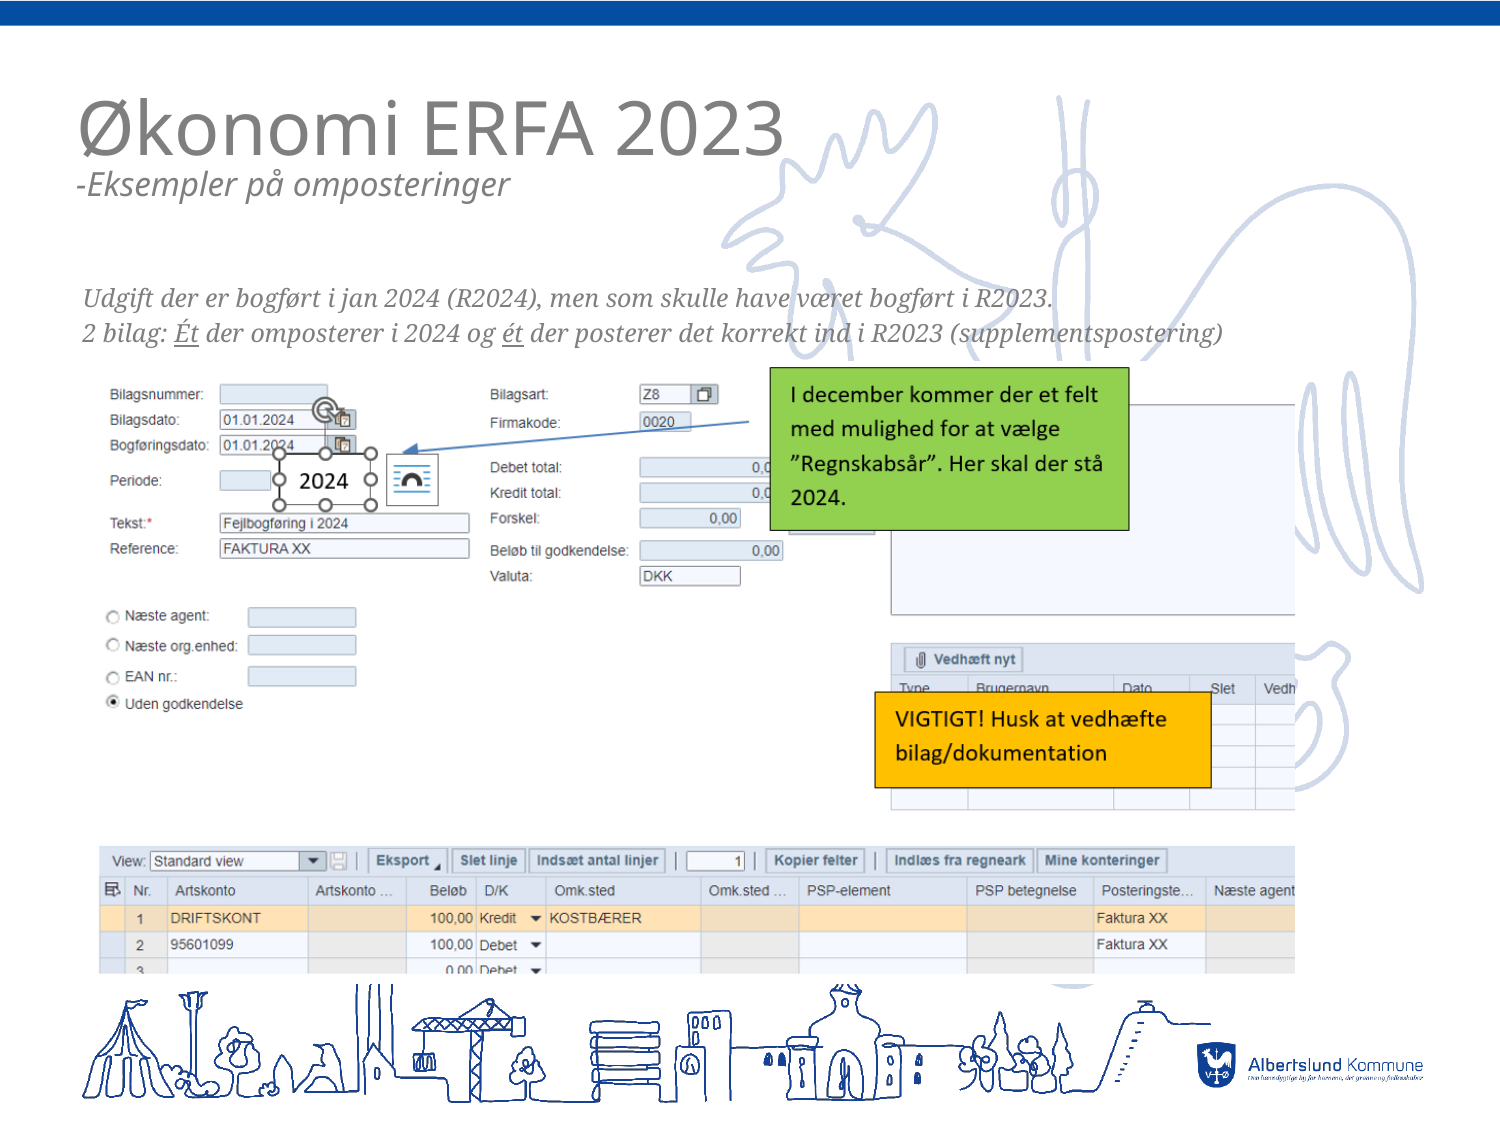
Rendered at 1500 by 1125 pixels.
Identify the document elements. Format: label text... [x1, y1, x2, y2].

list Udgift der er bogført i jan 2024 (R2024), men som skulle have været bogført i R2023. 2 bilag: Ét der omposterer i 2024 og ét der posterer det korrekt ind i R2023 (supplementspostering) [82, 282, 1418, 1028]
picture [82, 1028, 1500, 1103]
title Økonomi ERFA 2023 -Eksempler på omposteringer [76, 95, 1418, 279]
picture [83, 361, 1295, 984]
